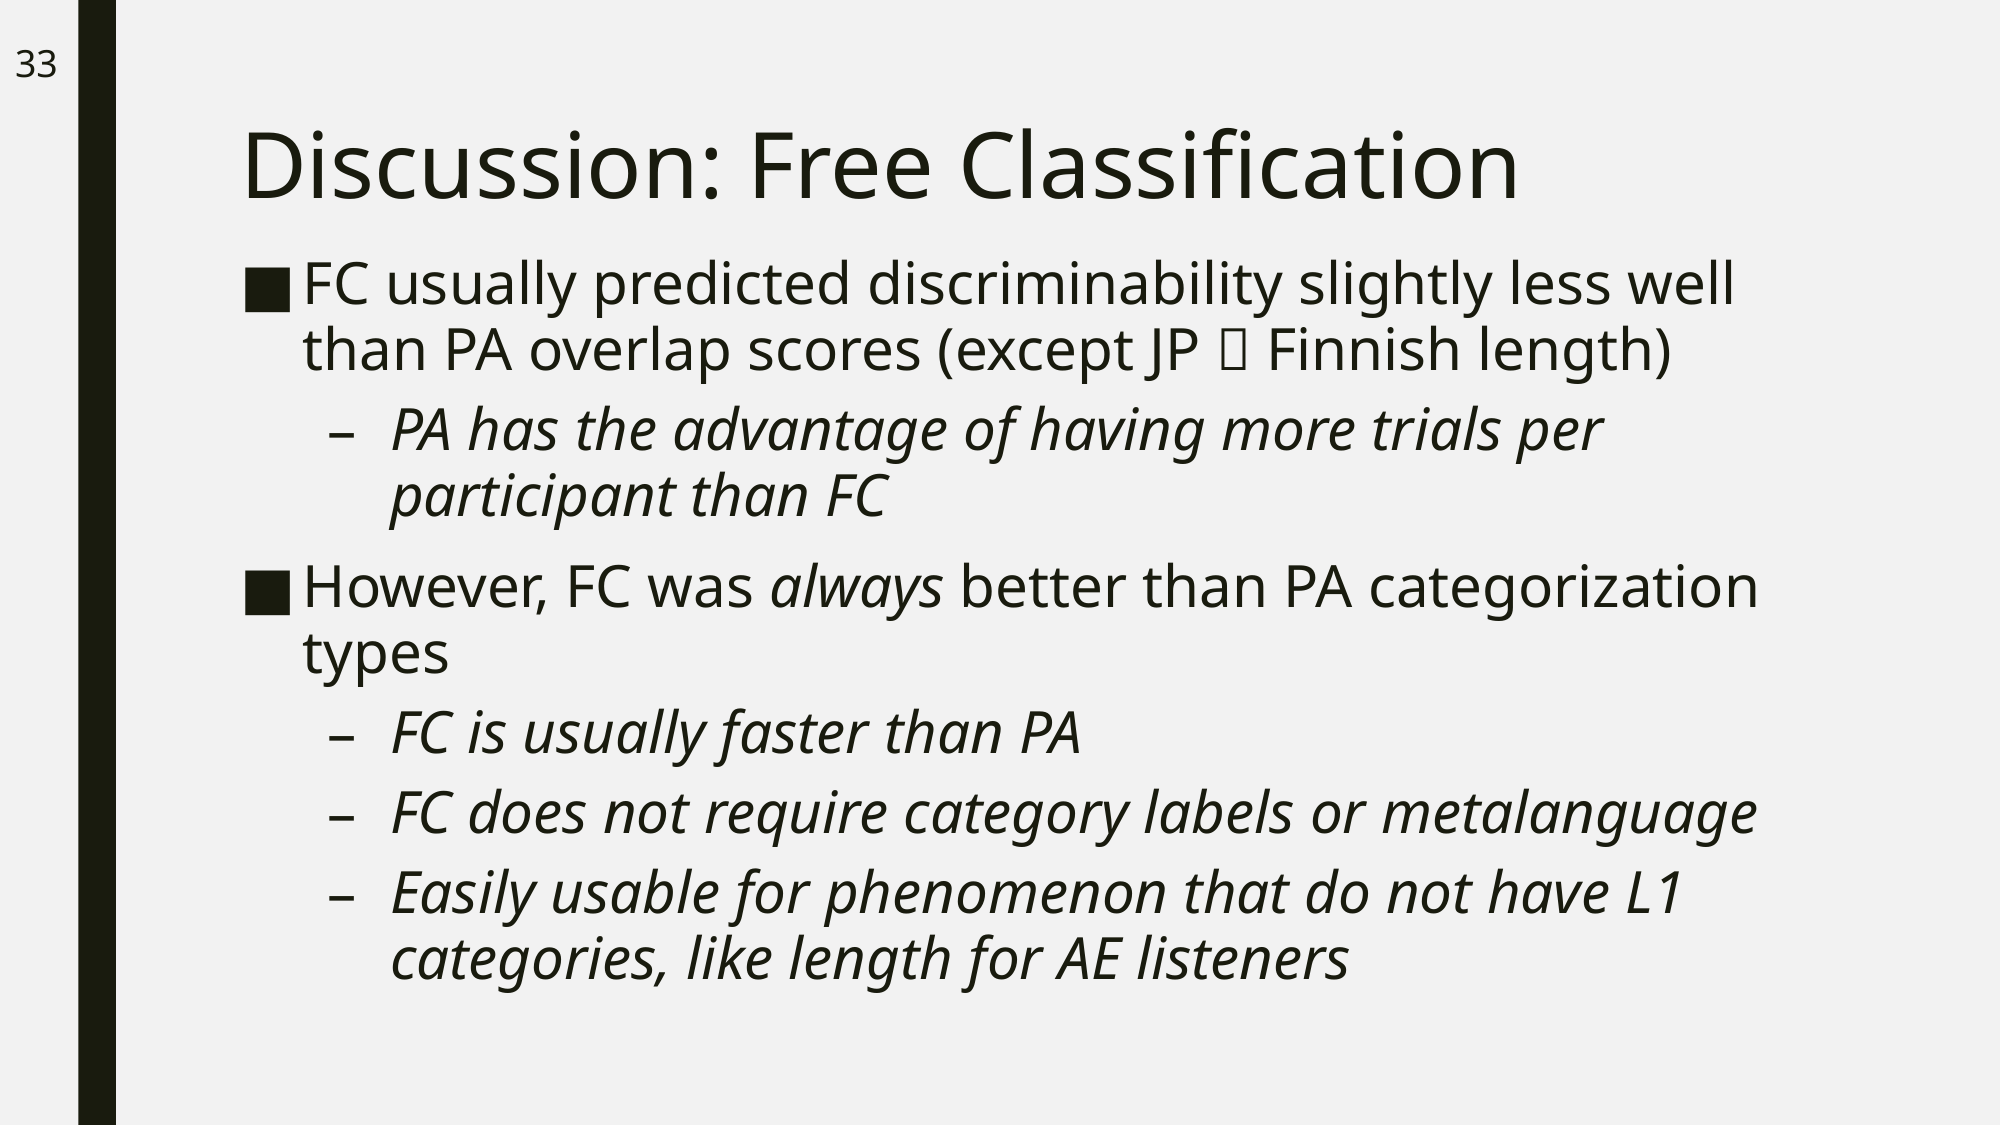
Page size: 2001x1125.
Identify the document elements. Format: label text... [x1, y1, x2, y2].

list FC usually predicted discriminability slightly less well than PA overlap scores (except JP  Finnish length) PA has the advantage of having more trials per participant than FC However, FC was always better than PA categorization types FC is usually faster than PA FC does not require category labels or metalanguage Easily usable for phenomenon that do not have L1 categories, like length for AE listeners [225, 244, 1800, 1047]
slide_number 33 [0, 31, 84, 99]
title Discussion: Free Classification [225, 112, 1800, 244]
